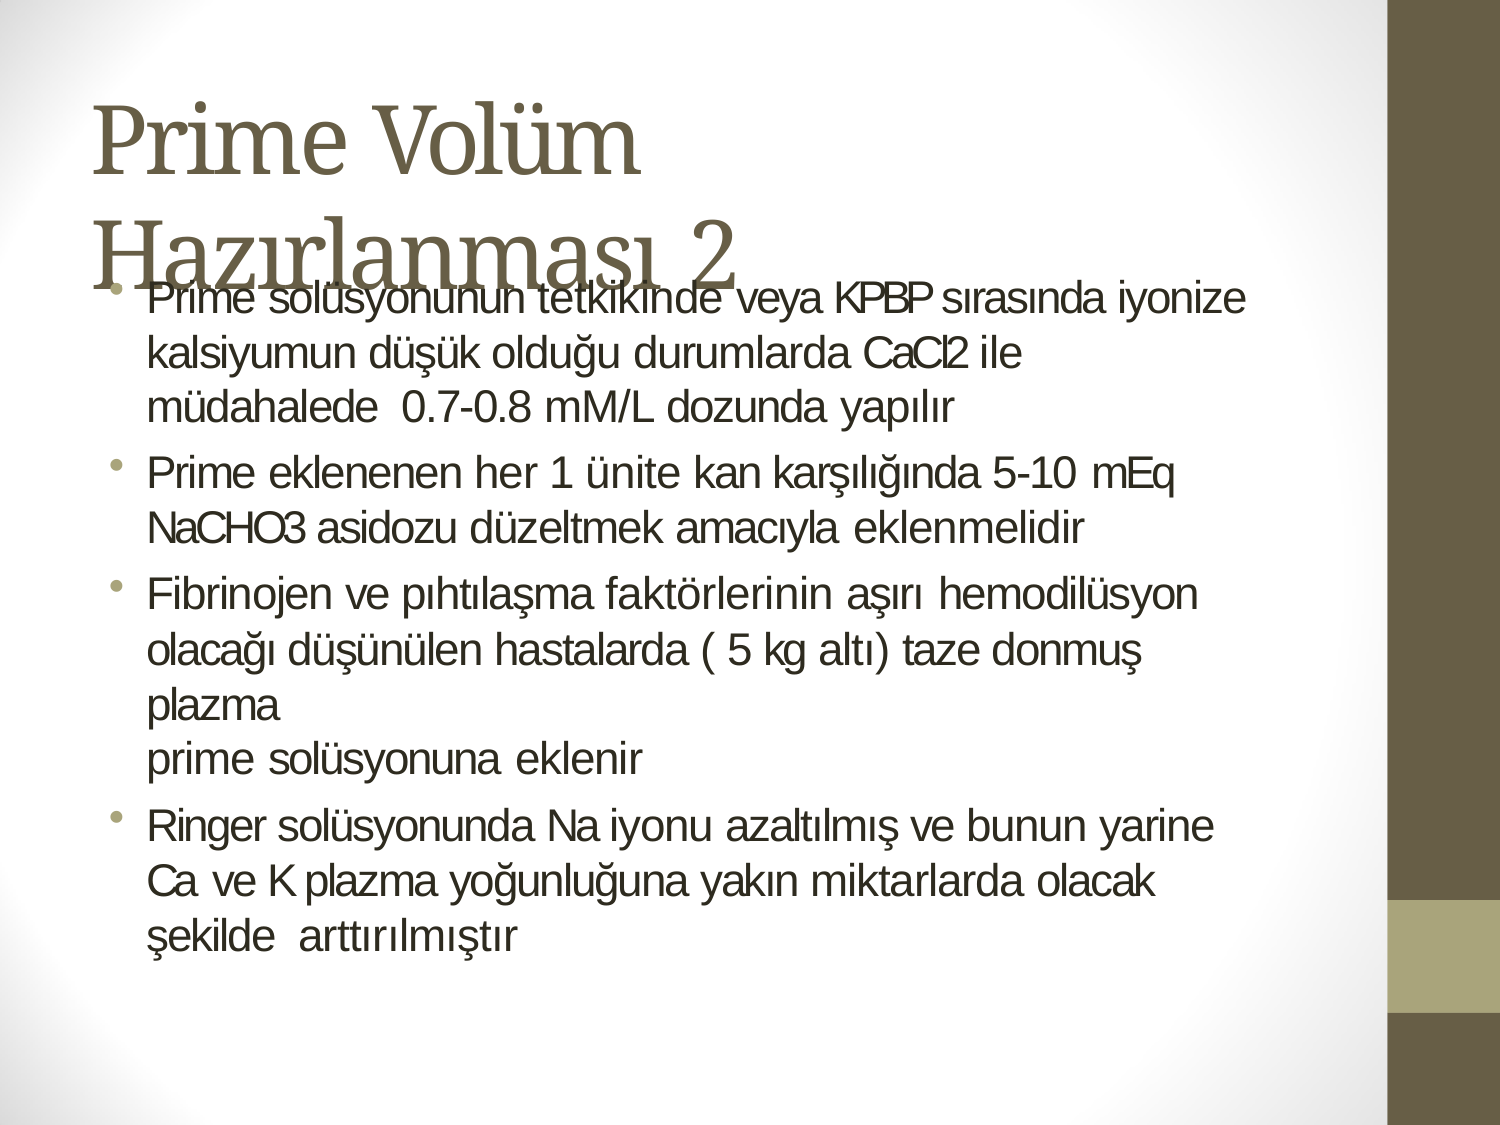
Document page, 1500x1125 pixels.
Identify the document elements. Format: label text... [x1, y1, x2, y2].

title Prime Volüm Hazırlanması 2 [87, 76, 1208, 309]
text_box [1387, 1013, 1500, 1125]
picture [0, 0, 1387, 1125]
text_box [1387, 0, 1500, 900]
text_box [1387, 900, 1500, 1013]
text_box Prime solüsyonunun tetkikinde veya KPBP sırasında iyonize kalsiyumun düşük olduğu durumlarda CaCl2 ile müdahalede 0.7-0.8 mM/L dozunda yapılır Prime eklenenen her 1 ünite kan karşılığında 5-10 mEq NaCHO3 asidozu düzeltmek amacıyla eklenmelidir Fibrinojen ve pıhtılaşma faktörlerinin aşırı hemodilüsyon olacağı düşünülen hastalarda ( 5 kg altı) taze donmuş plazma prime solüsyonuna eklenir Ringer solüsyonunda Na iyonu azaltılmış ve bunun yarine Ca ve K plazma yoğunluğuna yakın miktarlarda olacak şekilde arttırılmıştır [106, 265, 1271, 961]
